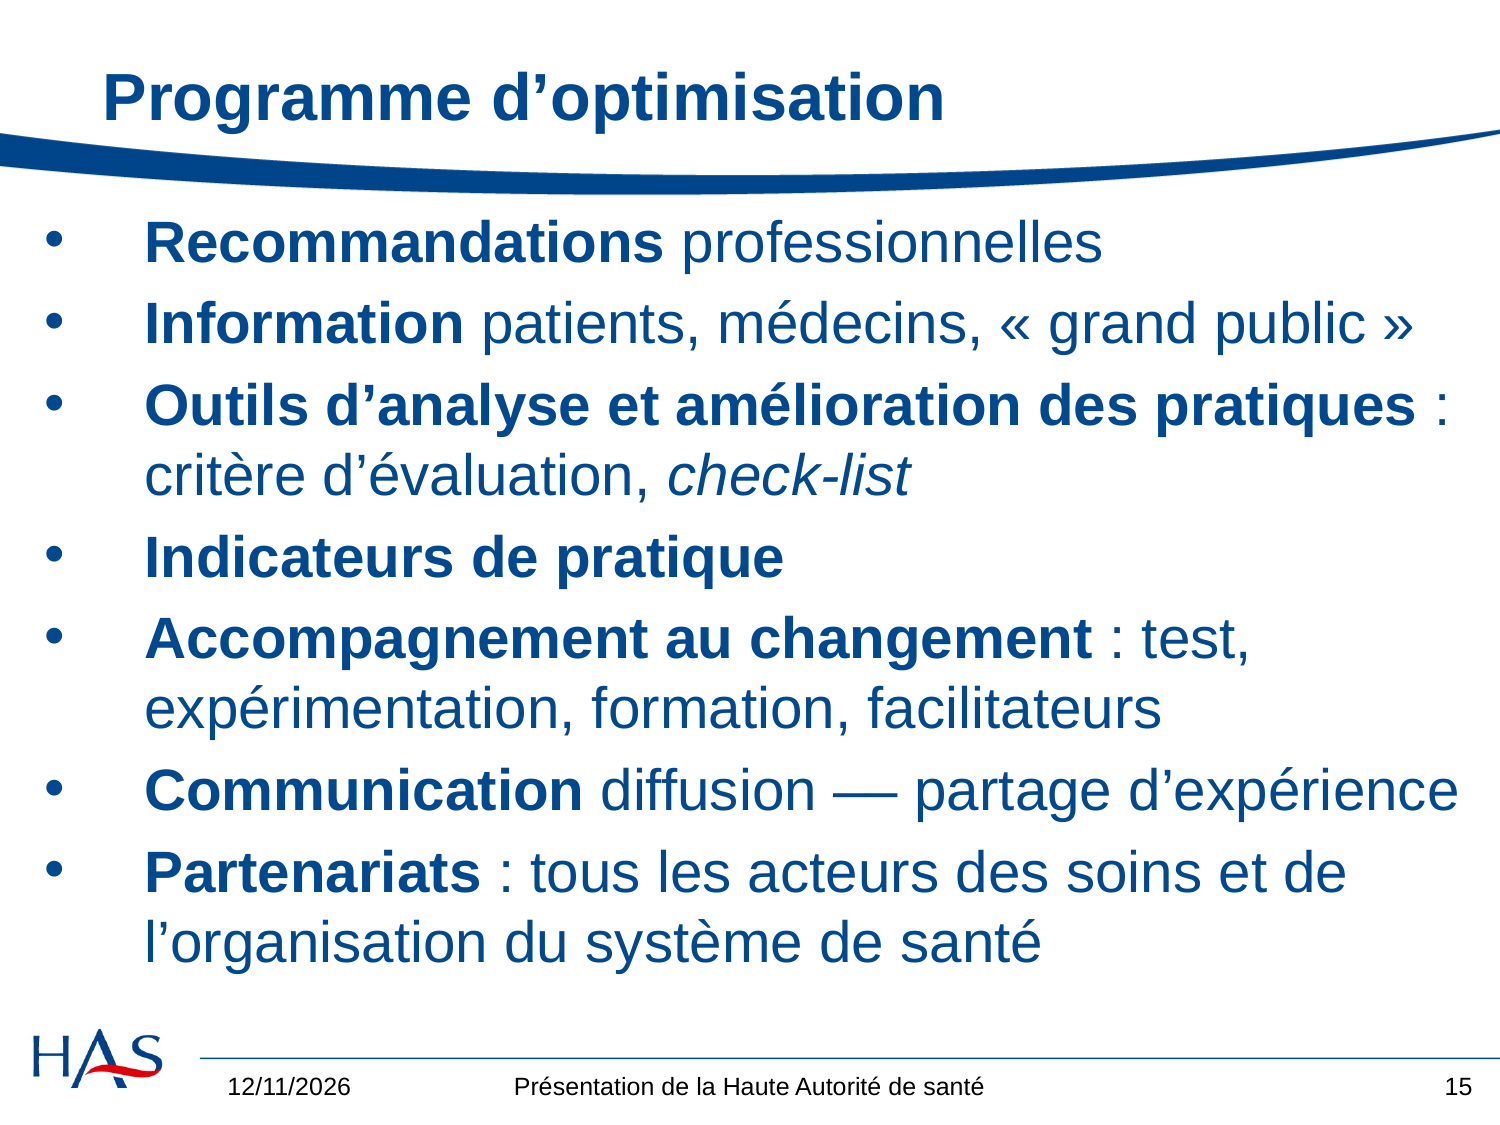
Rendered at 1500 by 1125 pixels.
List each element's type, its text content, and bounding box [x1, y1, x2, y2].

slide_number 15 [1175, 1062, 1488, 1125]
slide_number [212, 1062, 462, 1125]
title Programme d’optimisation [87, 0, 1388, 188]
picture [0, 0, 1500, 1125]
list Recommandations professionnelles Information patients, médecins, « grand public » Outils d’analyse et amélioration des pratiques : critère d’évaluation, check-list Indicateurs de pratique Accompagnement au changement : test, expérimentation, formation, facilitateurs Communication diffusion –– partage d’expérience Partenariats : tous les acteurs des soins et de l’organisation du système de santé [29, 196, 1483, 1047]
footer Présentation de la Haute Autorité de santé [462, 1062, 1038, 1125]
